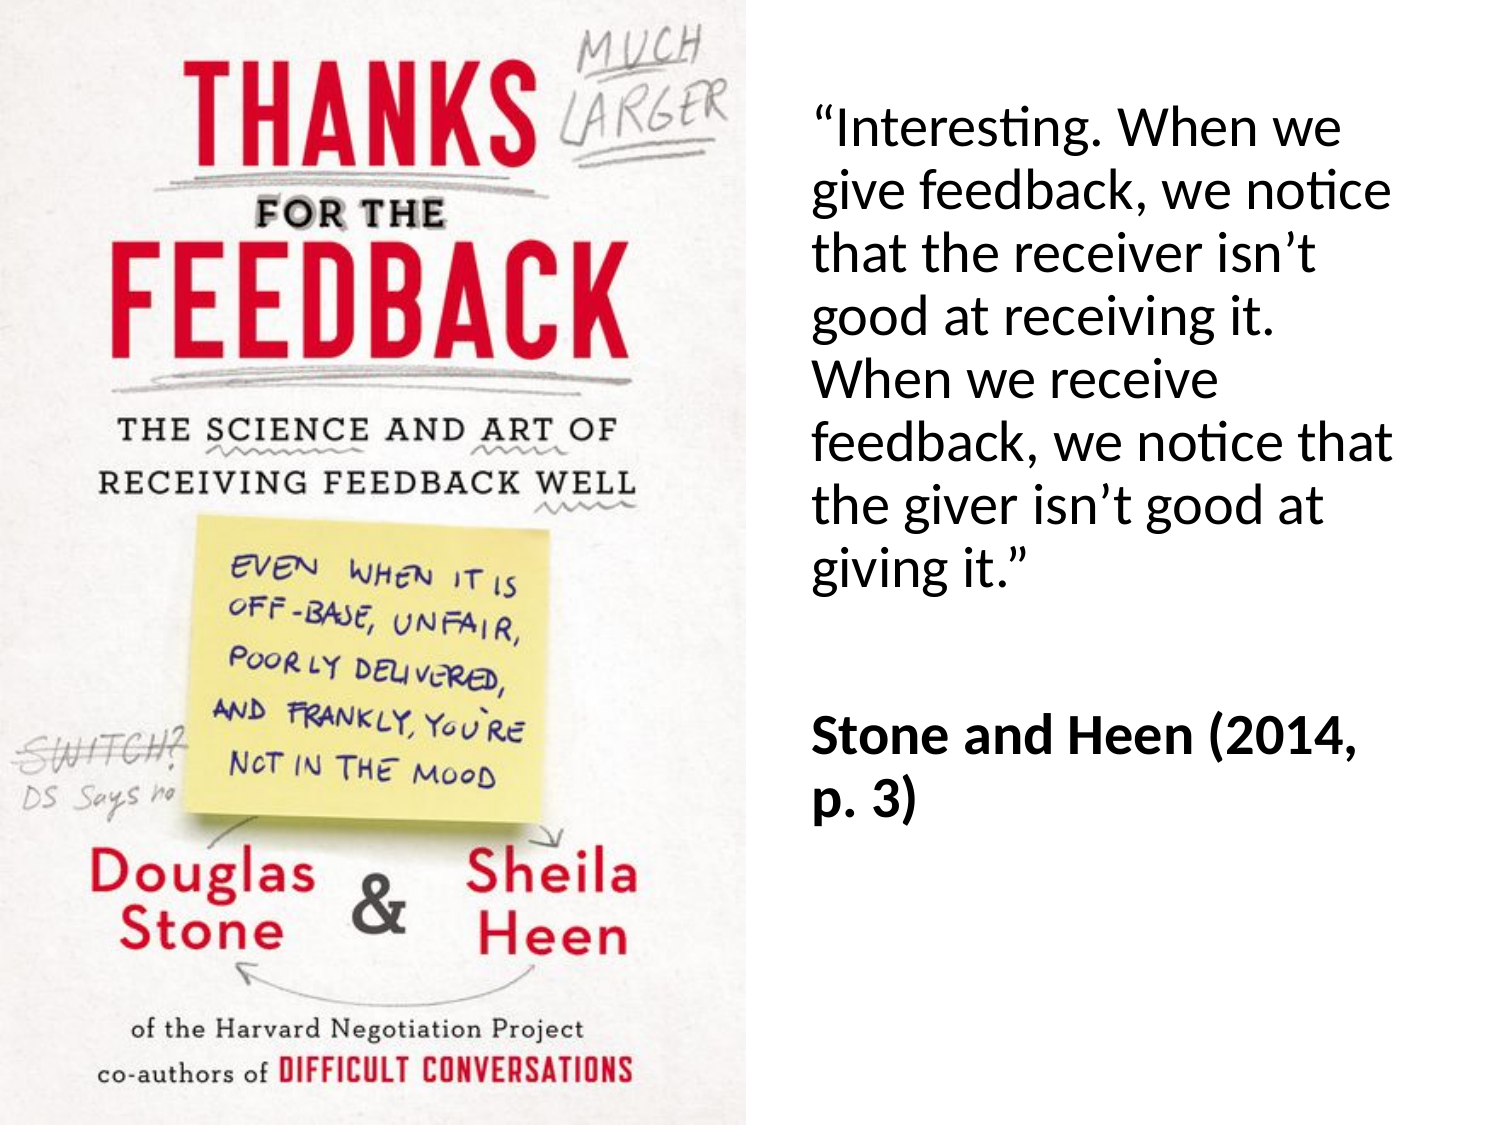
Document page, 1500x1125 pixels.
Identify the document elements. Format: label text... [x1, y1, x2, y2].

picture [0, 0, 746, 1125]
list “Interesting. When we give feedback, we notice that the receiver isn’t good at receiving it. When we receive feedback, we notice that the giver isn’t good at giving it.” Stone and Heen (2014, p. 3) [796, 88, 1443, 1080]
